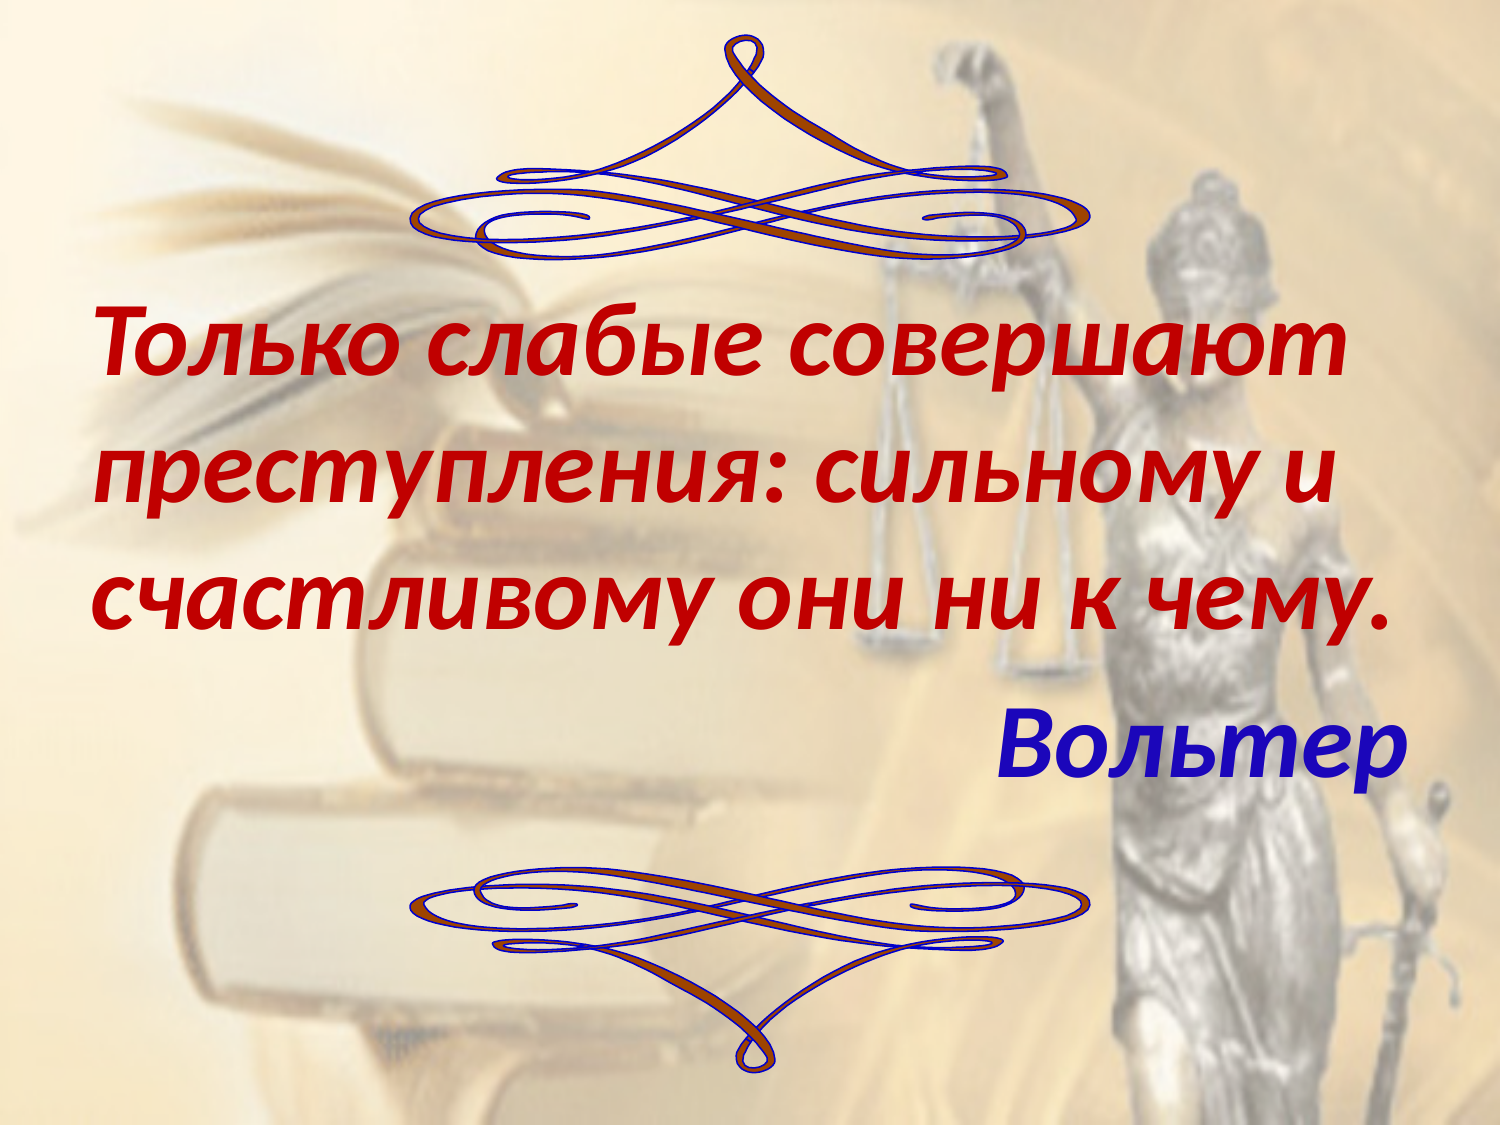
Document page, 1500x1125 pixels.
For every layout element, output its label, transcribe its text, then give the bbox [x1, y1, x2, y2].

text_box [409, 34, 1091, 260]
list Только слабые совершают преступления: сильному и счастливому они ни к чему. Вольтер [75, 262, 1425, 879]
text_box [409, 866, 1091, 1073]
